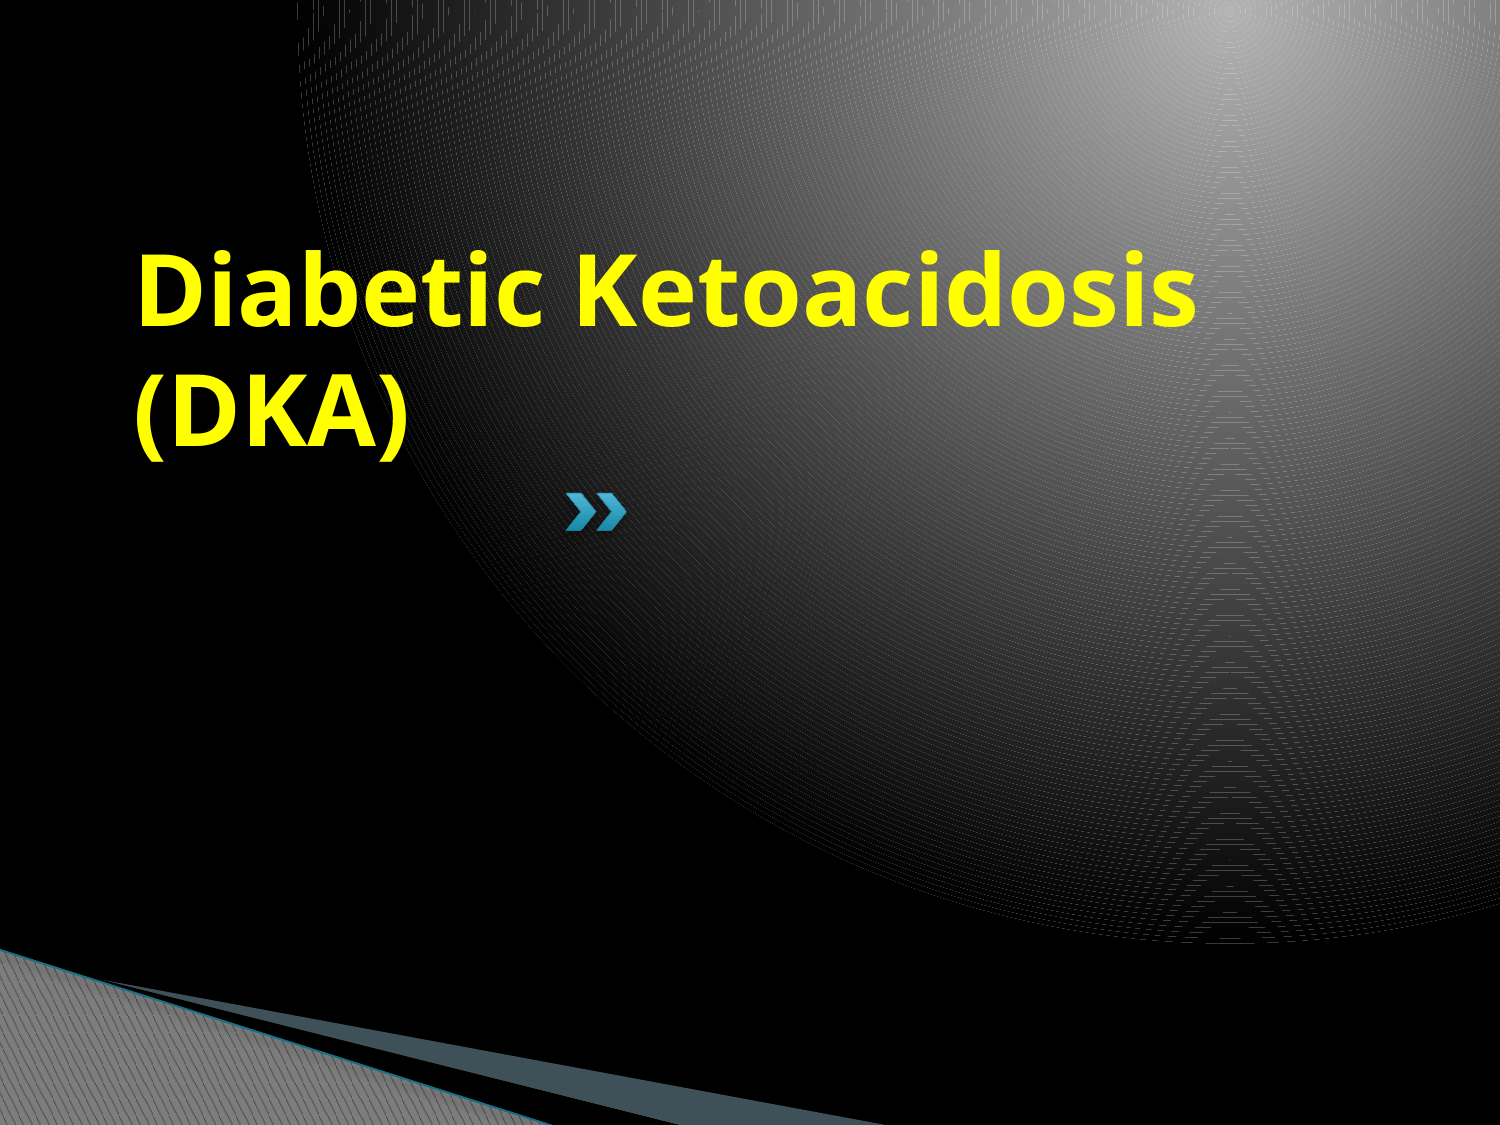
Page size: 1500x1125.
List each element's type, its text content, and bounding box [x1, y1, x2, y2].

picture [0, 952, 543, 1125]
title Diabetic Ketoacidosis (DKA) [118, 173, 1394, 474]
